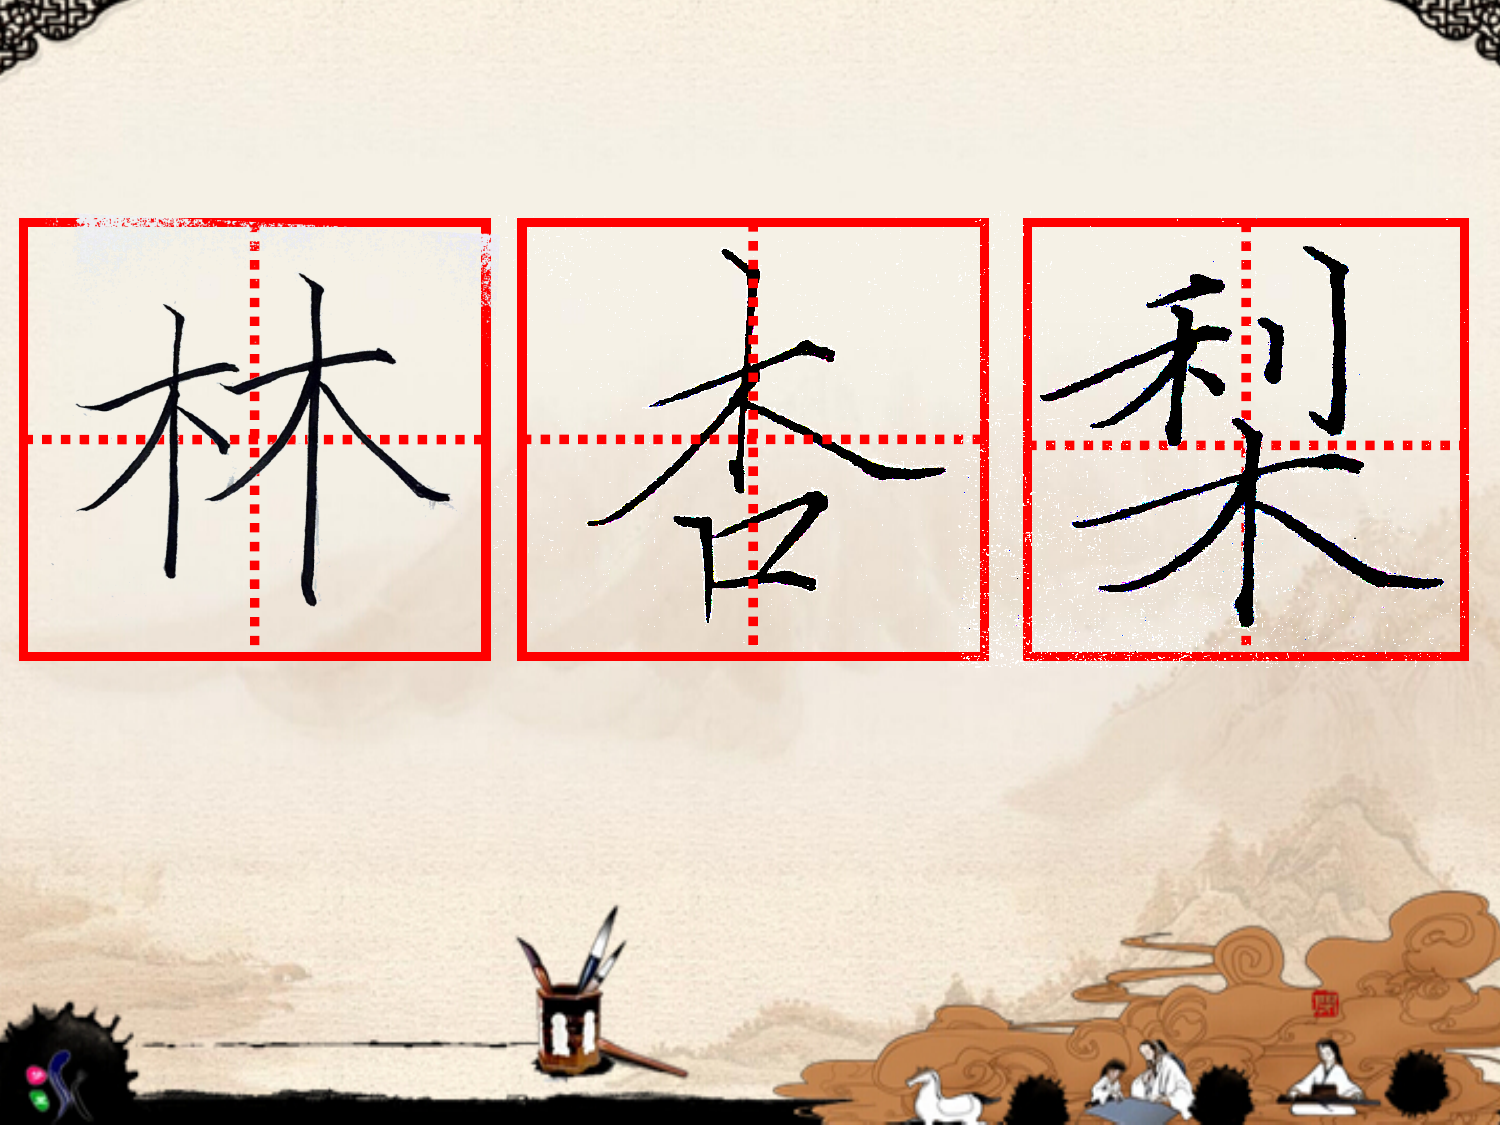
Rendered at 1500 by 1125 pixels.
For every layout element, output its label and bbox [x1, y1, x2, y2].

picture [0, 0, 1500, 1125]
text_box [521, 222, 953, 657]
text_box [23, 222, 487, 657]
